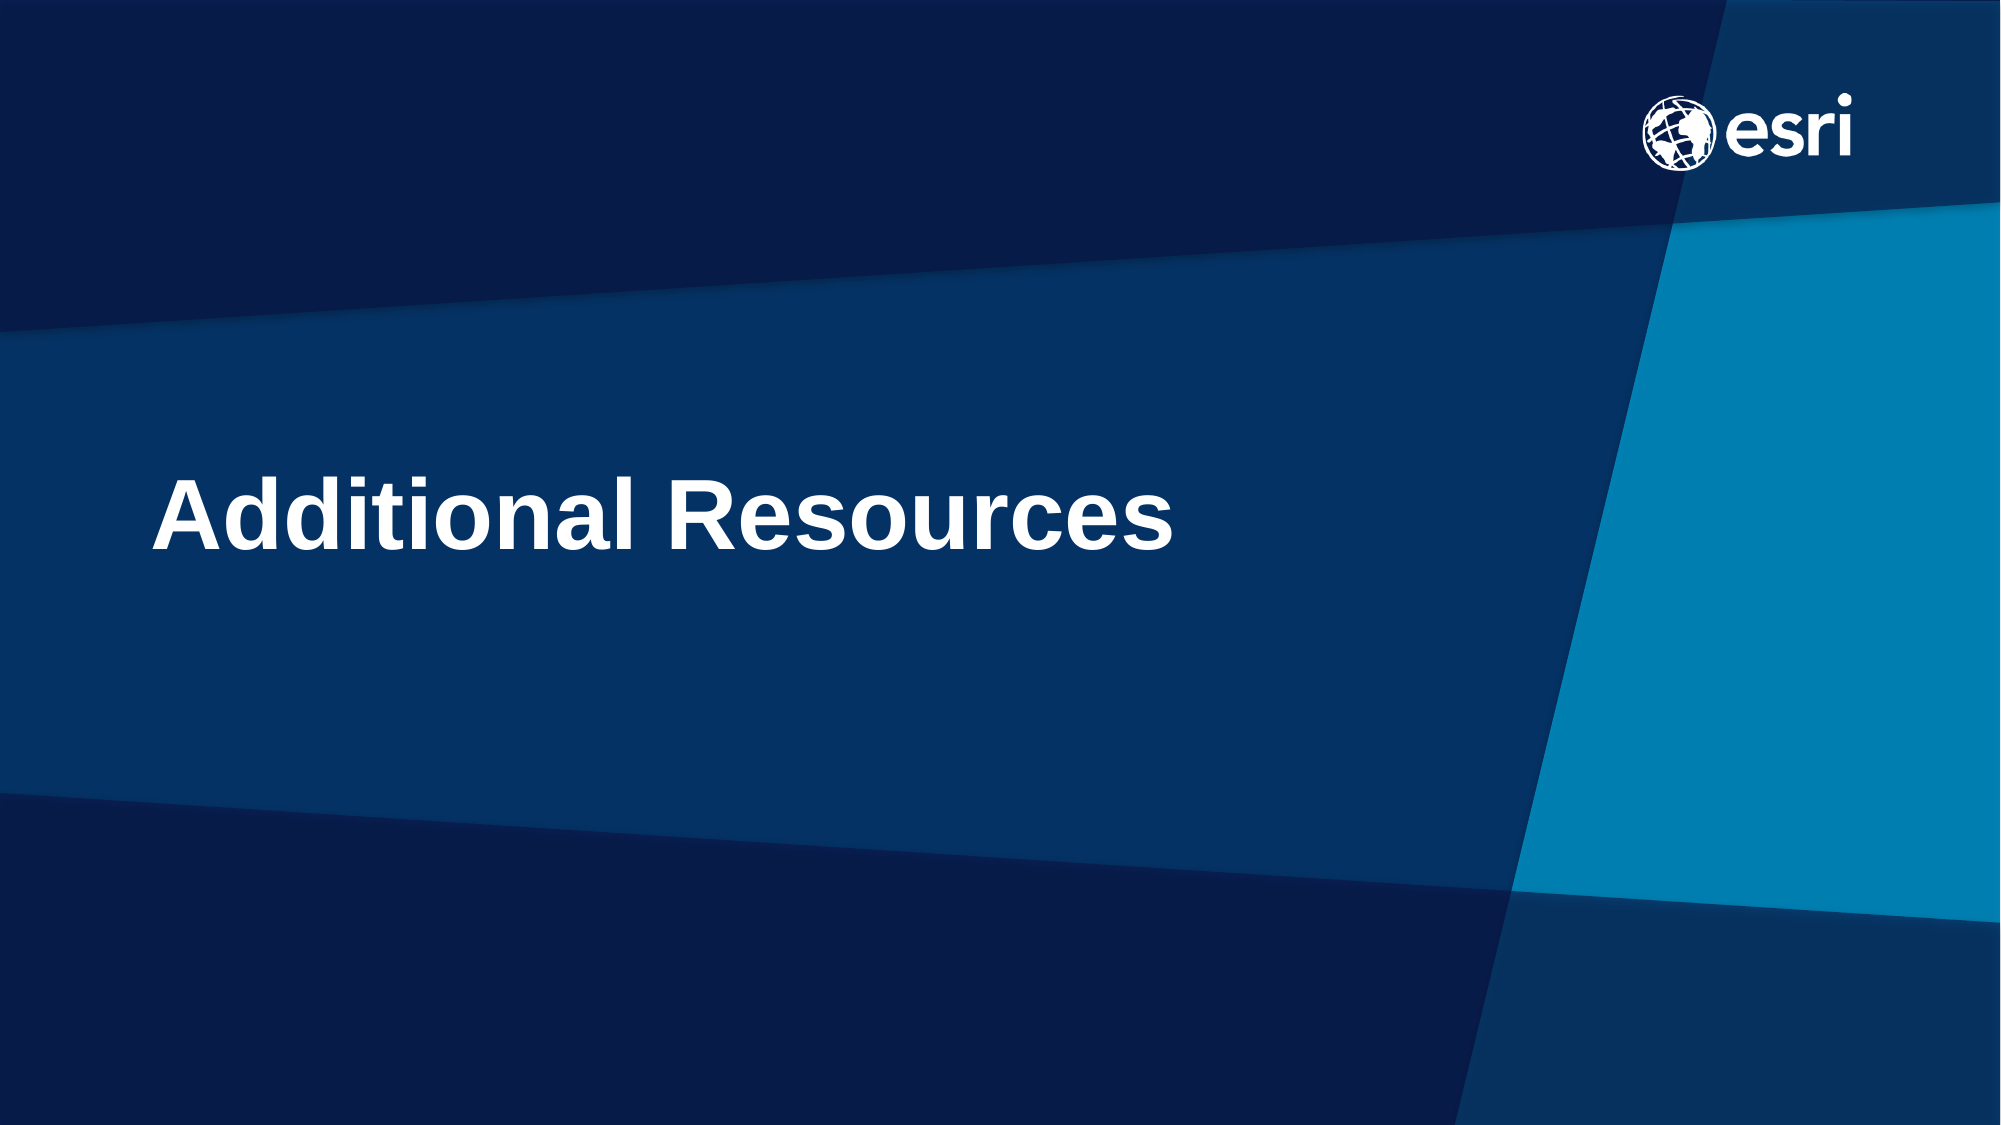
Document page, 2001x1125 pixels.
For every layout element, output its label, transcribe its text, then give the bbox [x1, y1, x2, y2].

picture [1642, 93, 1852, 171]
title Additional Resources [150, 448, 1575, 570]
